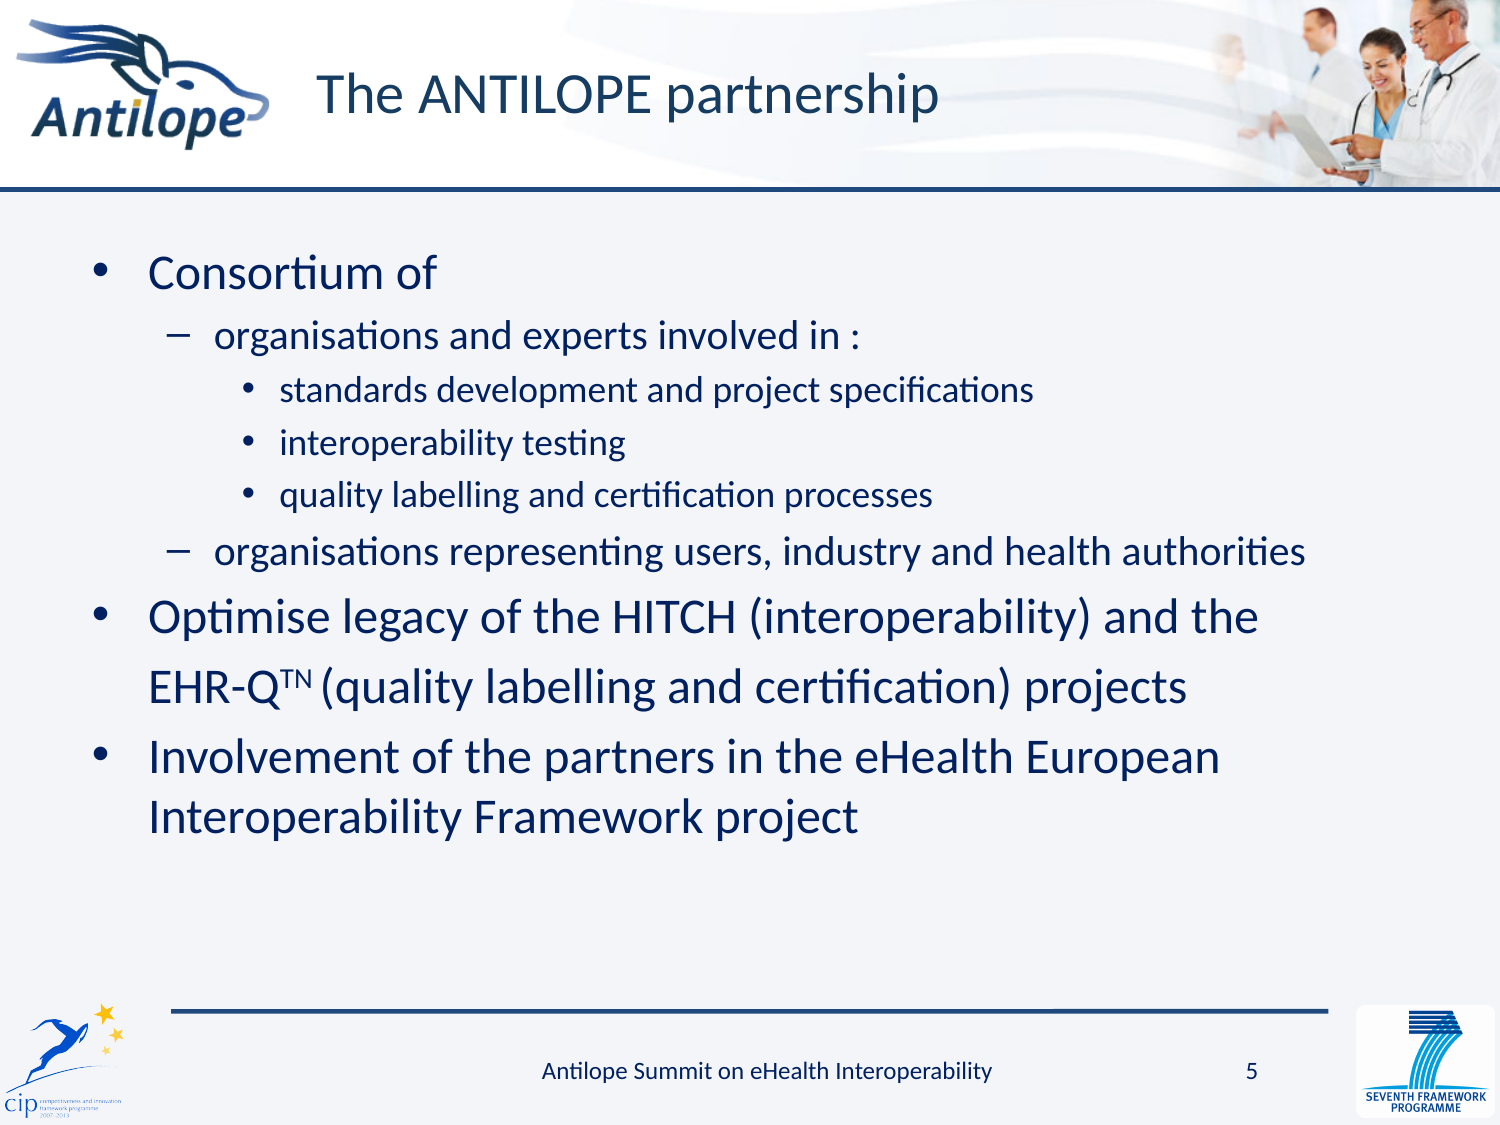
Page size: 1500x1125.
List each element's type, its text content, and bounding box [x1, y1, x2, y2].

list Consortium of organisations and experts involved in : standards development and project specifications interoperability testing quality labelling and certification processes organisations representing users, industry and health authorities Optimise legacy of the HITCH (interoperability) and the EHR-QTN (quality labelling and certification) projects Involvement of the partners in the eHealth European Interoperability Framework project [76, 231, 1424, 953]
picture [0, 0, 1500, 187]
picture [1356, 1005, 1495, 1118]
title The ANTILOPE partnership [301, 7, 1211, 173]
slide_number 5 [1175, 1046, 1329, 1107]
picture [5, 1003, 124, 1118]
footer Antilope Summit on eHealth Interoperability [395, 1046, 1140, 1107]
